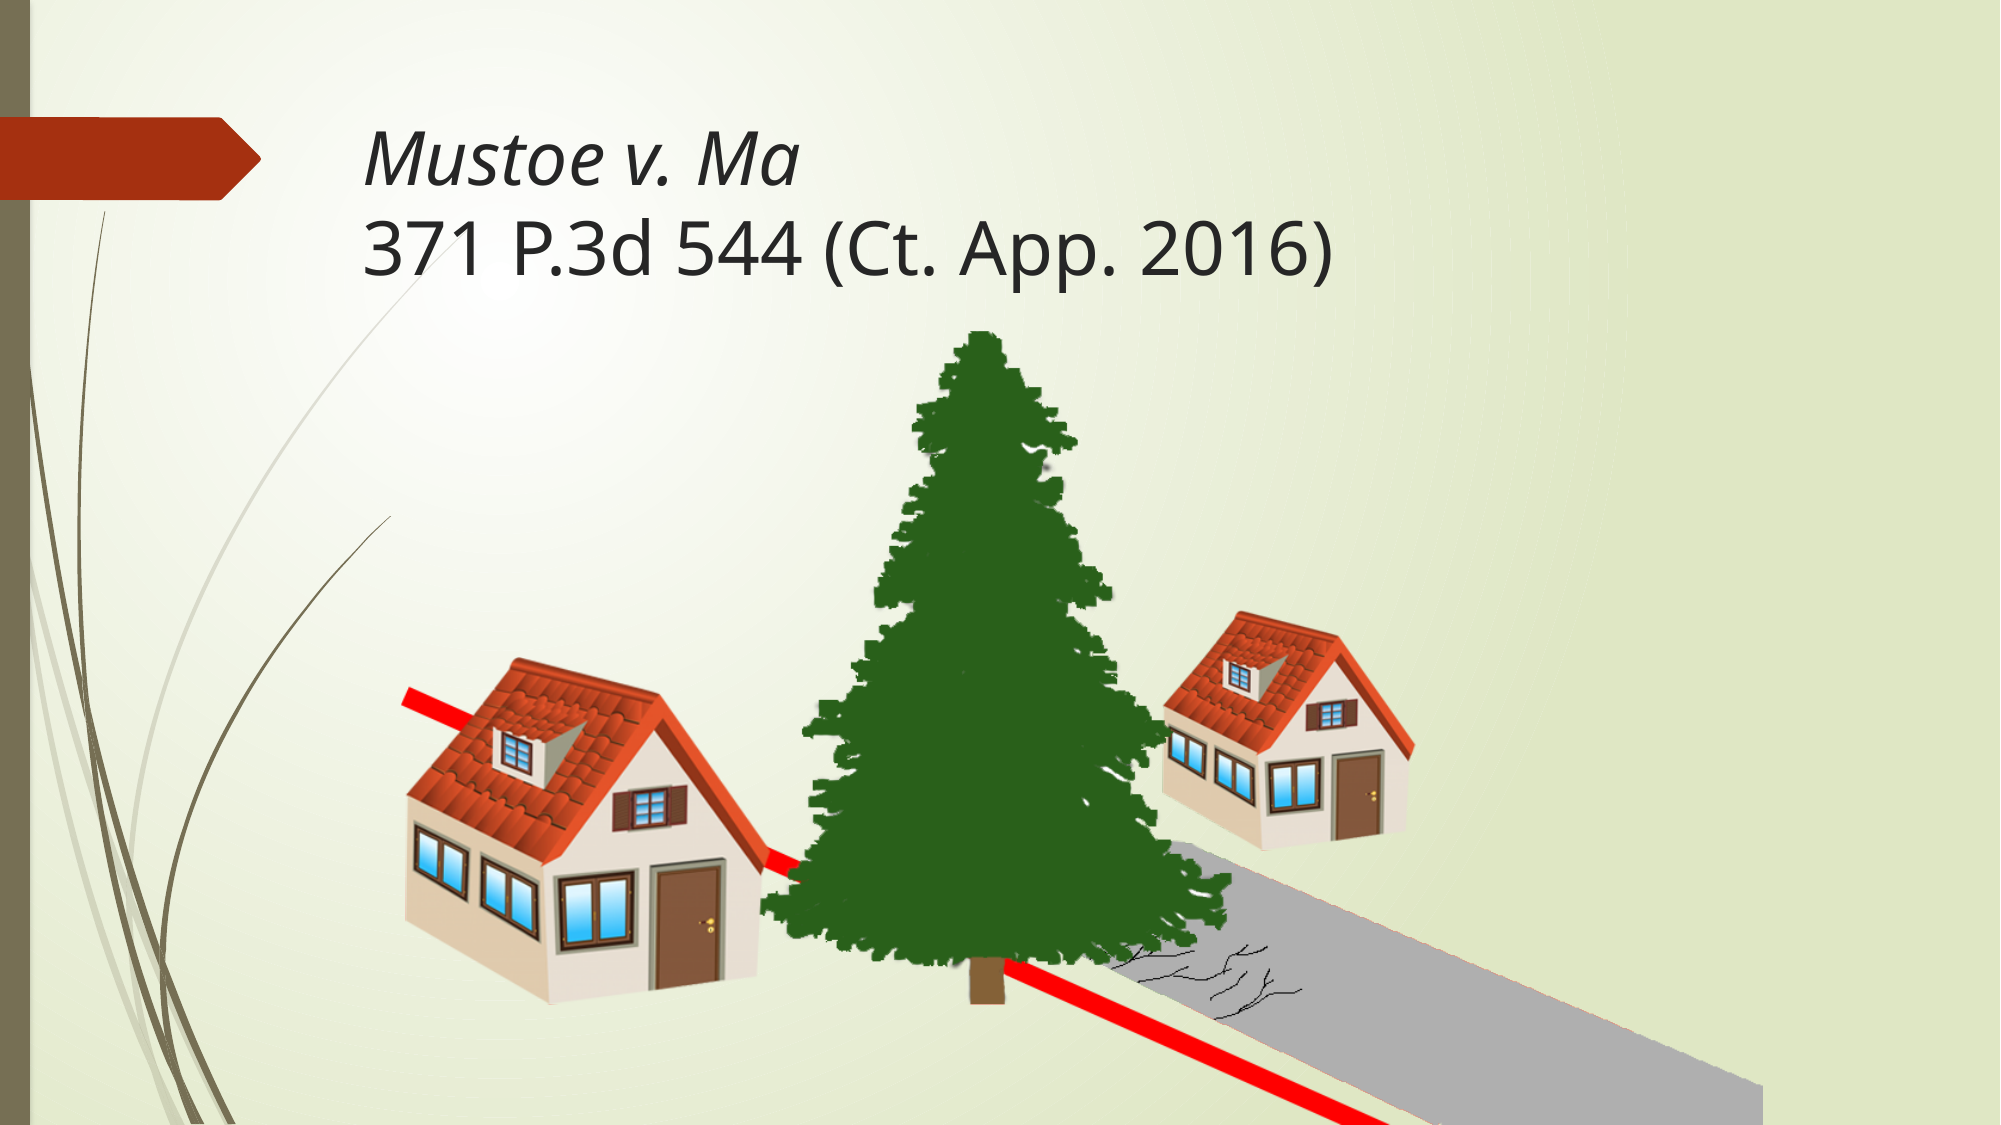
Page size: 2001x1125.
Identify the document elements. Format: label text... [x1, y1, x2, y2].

picture [0, 312, 1763, 1125]
title Mustoe v. Ma 371 P.3d 544 (Ct. App. 2016) [347, 102, 2000, 313]
